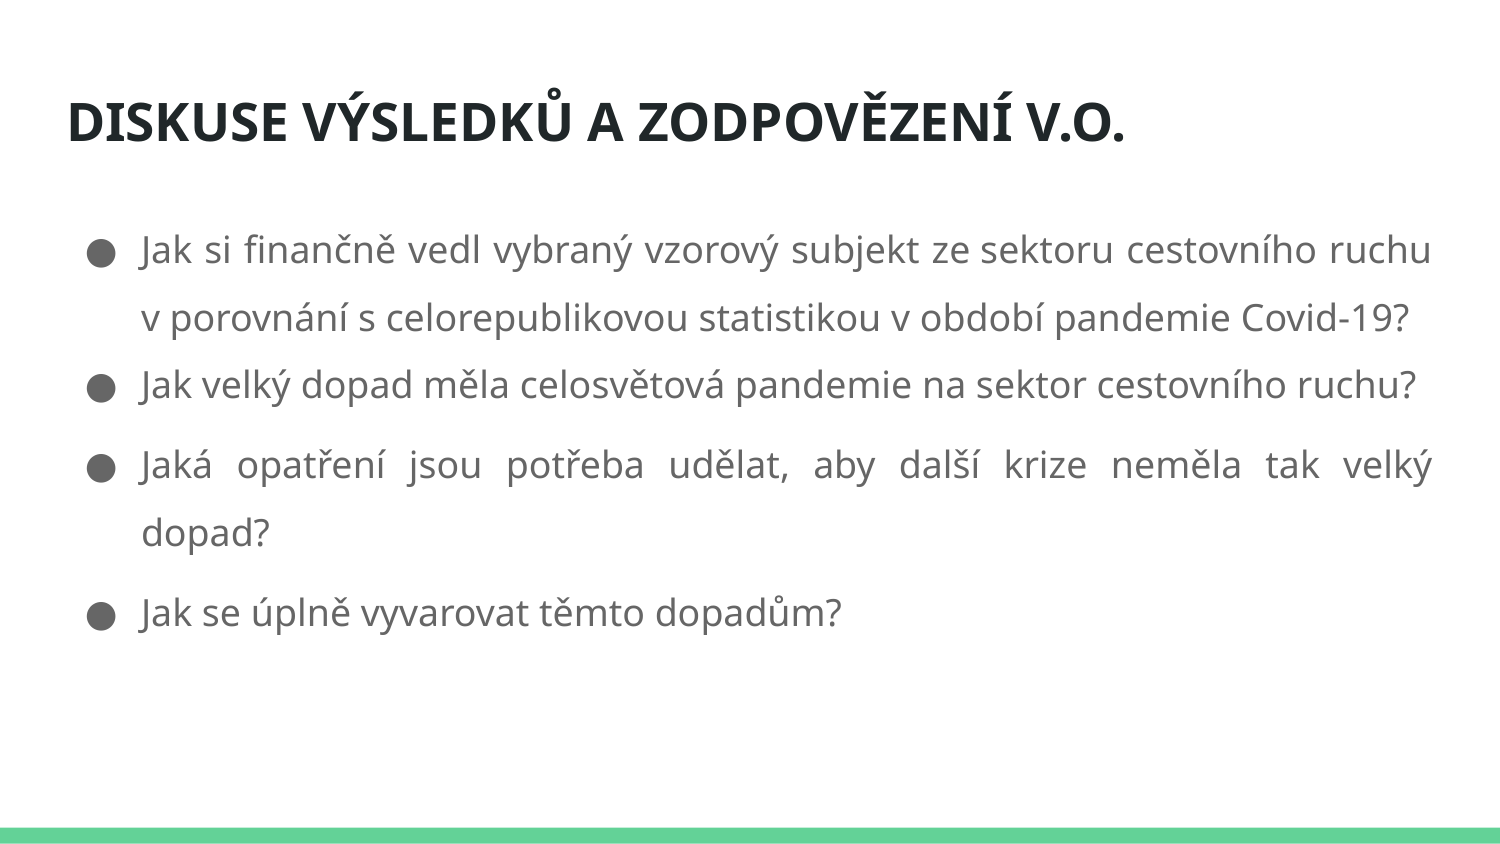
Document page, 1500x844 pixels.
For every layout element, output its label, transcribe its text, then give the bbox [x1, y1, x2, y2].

title DISKUSE VÝSLEDKŮ A ZODPOVĚZENÍ V.O. [51, 72, 1449, 167]
list Jak si finančně vedl vybraný vzorový subjekt ze sektoru cestovního ruchu v porovnání s celorepublikovou statistikou v období pandemie Covid-19? Jak velký dopad měla celosvětová pandemie na sektor cestovního ruchu? Jaká opatření jsou potřeba udělat, aby další krize neměla tak velký dopad? Jak se úplně vyvarovat těmto dopadům? [51, 189, 1449, 750]
